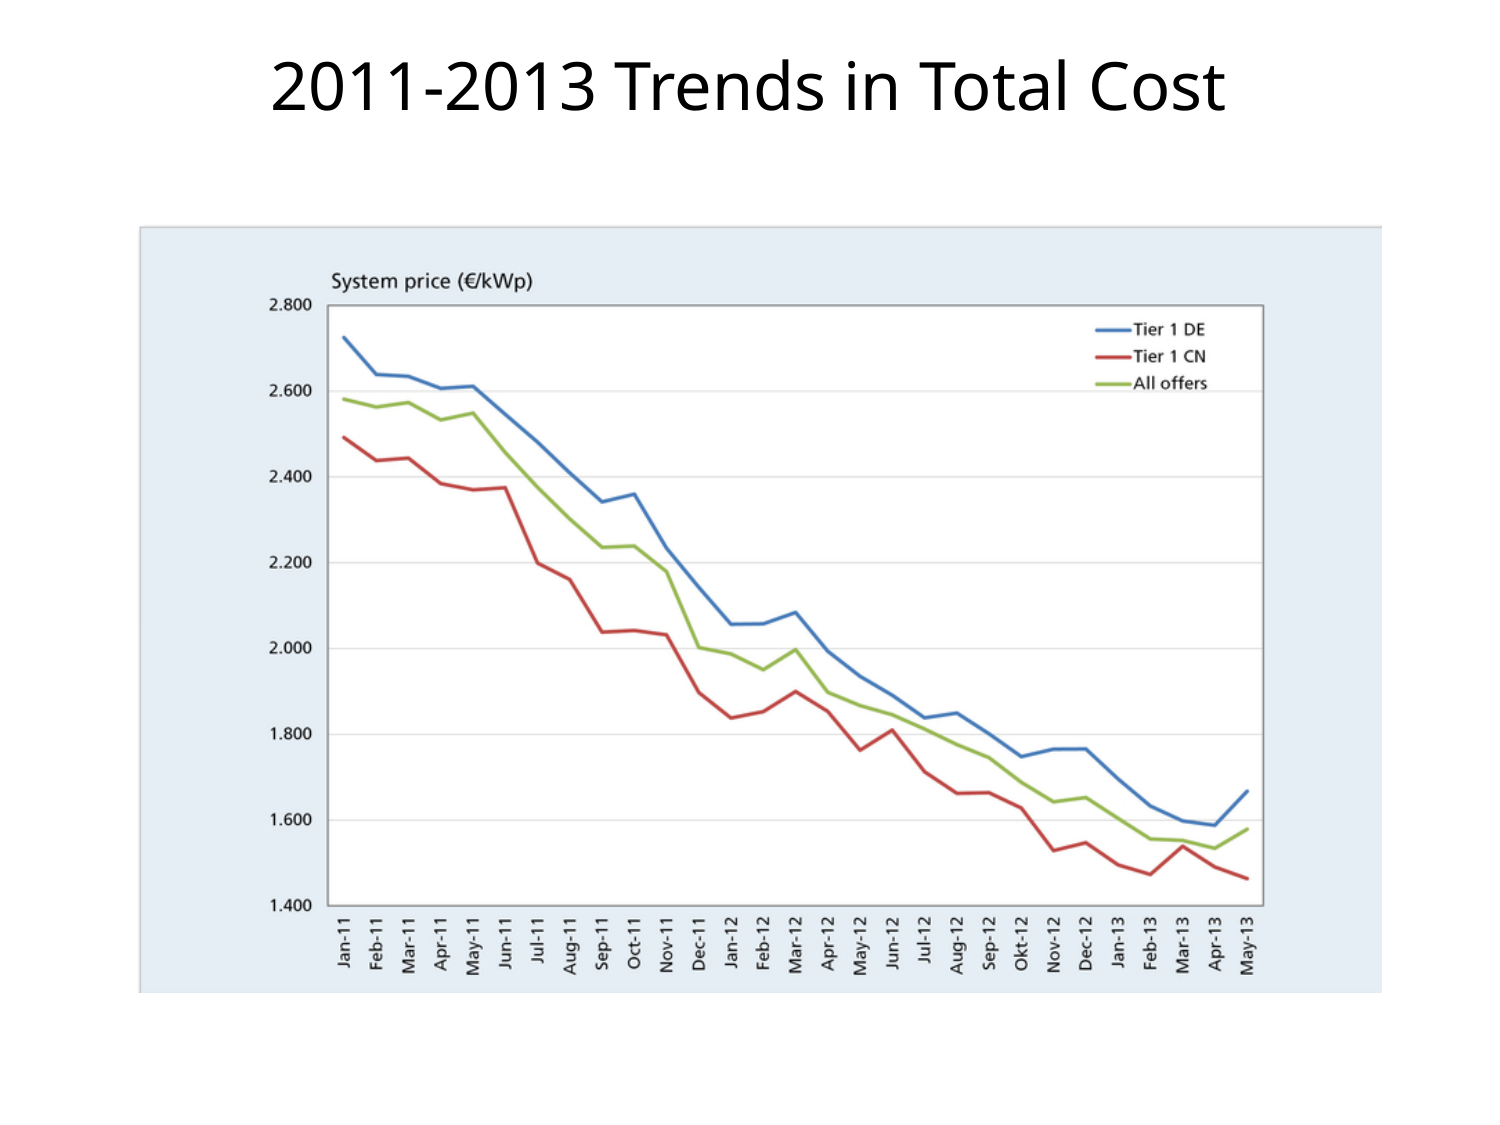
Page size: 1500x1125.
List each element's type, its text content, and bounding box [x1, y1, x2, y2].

picture [137, 224, 1382, 993]
title 2011-2013 Trends in Total Cost [120, 32, 1378, 146]
